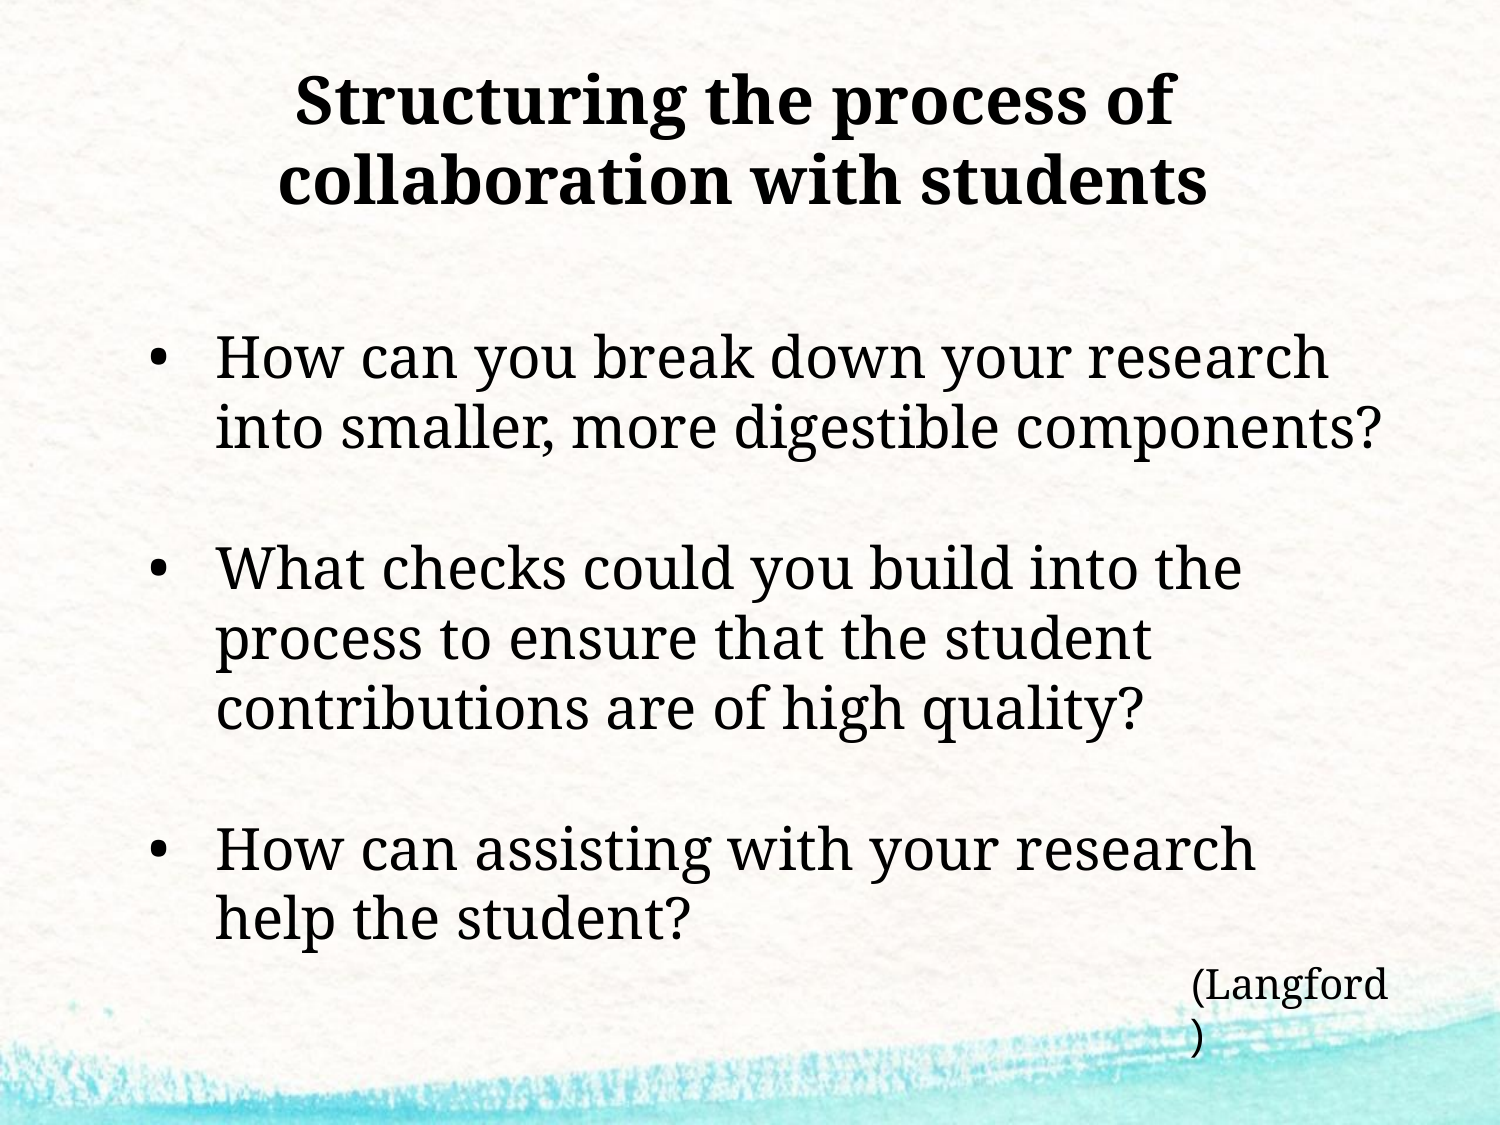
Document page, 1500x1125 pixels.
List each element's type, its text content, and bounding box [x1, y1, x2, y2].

title Structuring the process of collaboration with students [87, 37, 1400, 225]
text_box (Langford) [1175, 950, 1408, 1016]
list How can you break down your research into smaller, more digestible components? What checks could you build into the process to ensure that the student contributions are of high quality? How can assisting with your research help the student? [125, 312, 1400, 1050]
picture [0, 0, 1500, 1125]
